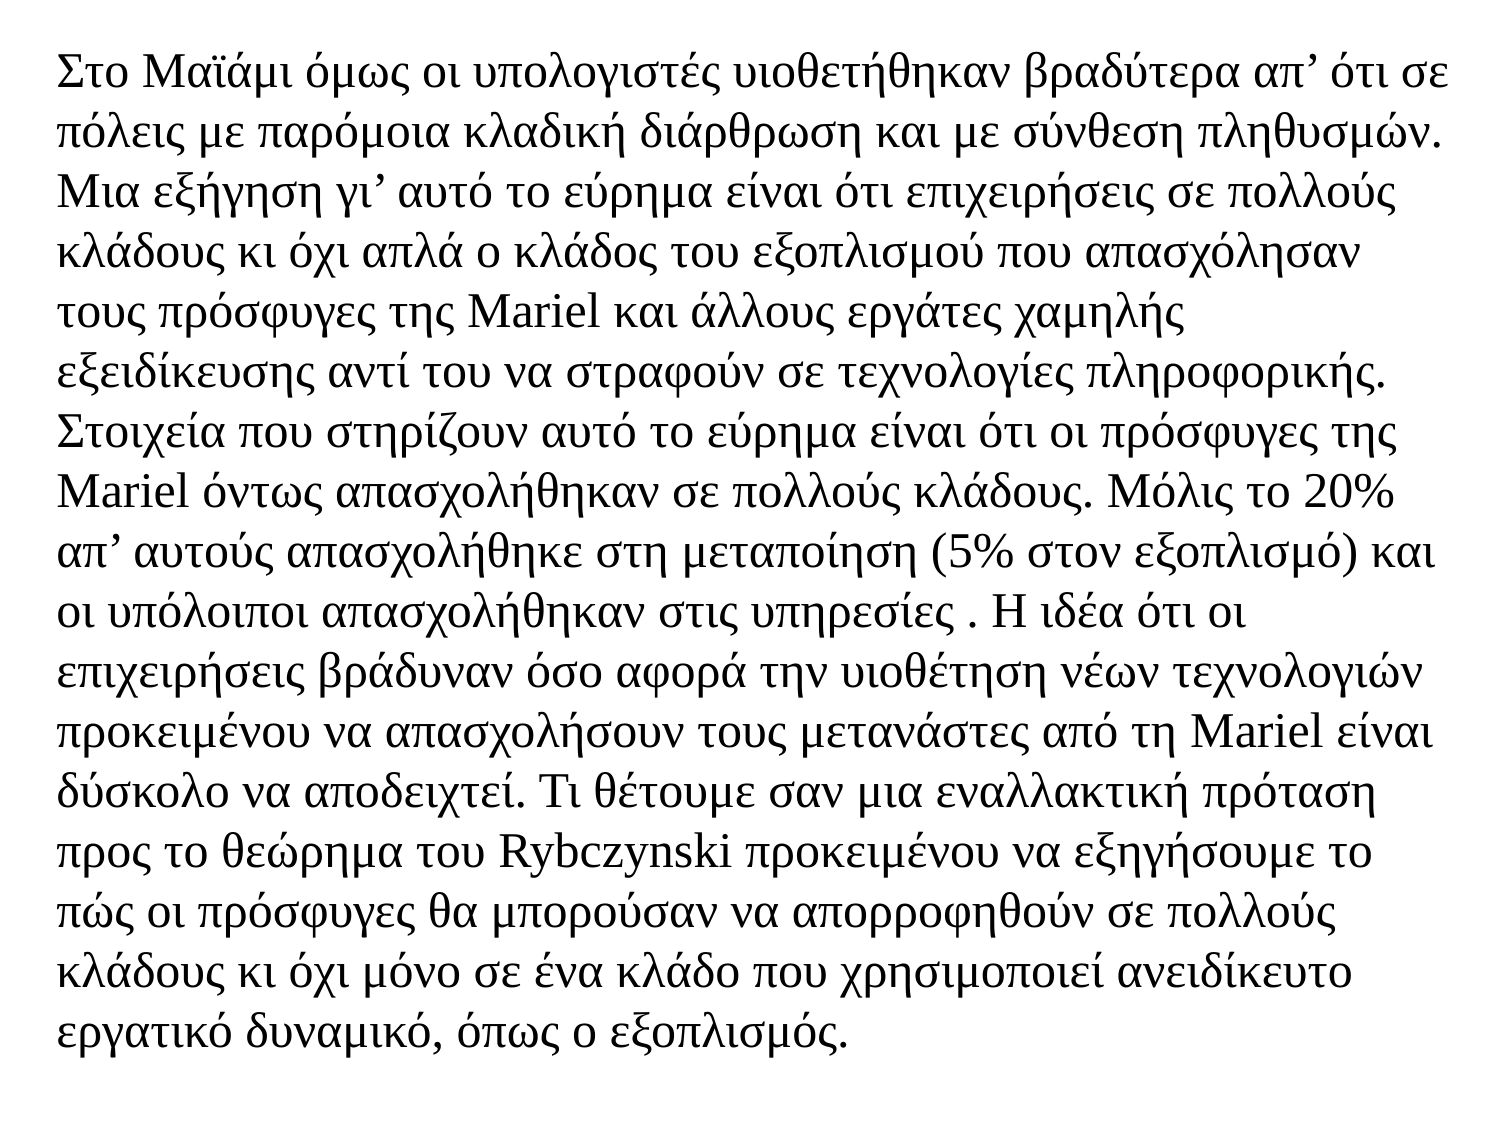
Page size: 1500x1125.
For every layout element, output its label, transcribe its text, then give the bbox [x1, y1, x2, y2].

text_box Στο Μαϊάμι όμως οι υπολογιστές υιοθετήθηκαν βραδύτερα απ’ ότι σε πόλεις με παρόμοια κλαδική διάρθρωση και με σύνθεση πληθυσμών. Μια εξήγηση γι’ αυτό το εύρημα είναι ότι επιχειρήσεις σε πολλούς κλάδους κι όχι απλά ο κλάδος του εξοπλισμού που απασχόλησαν τους πρόσφυγες της Mariel και άλλους εργάτες χαμηλής εξειδίκευσης αντί του να στραφούν σε τεχνολογίες πληροφορικής. Στοιχεία που στηρίζουν αυτό το εύρημα είναι ότι οι πρόσφυγες της Mariel όντως απασχολήθηκαν σε πολλούς κλάδους. Μόλις το 20% απ’ αυτούς απασχολήθηκε στη μεταποίηση (5% στον εξοπλισμό) και οι υπόλοιποι απασχολήθηκαν στις υπηρεσίες . Η ιδέα ότι οι επιχειρήσεις βράδυναν όσο αφορά την υιοθέτηση νέων τεχνολογιών προκειμένου να απασχολήσουν τους μετανάστες από τη Mariel είναι δύσκολο να αποδειχτεί. Τι θέτουμε σαν μια εναλλακτική πρόταση προς το θεώρημα του Rybczynski προκειμένου να εξηγήσουμε το πώς οι πρόσφυγες θα μπορούσαν να απορροφηθούν σε πολλούς κλάδους κι όχι μόνο σε ένα κλάδο που χρησιμοποιεί ανειδίκευτο εργατικό δυναμικό, όπως ο εξοπλισμός. [41, 29, 1471, 1065]
